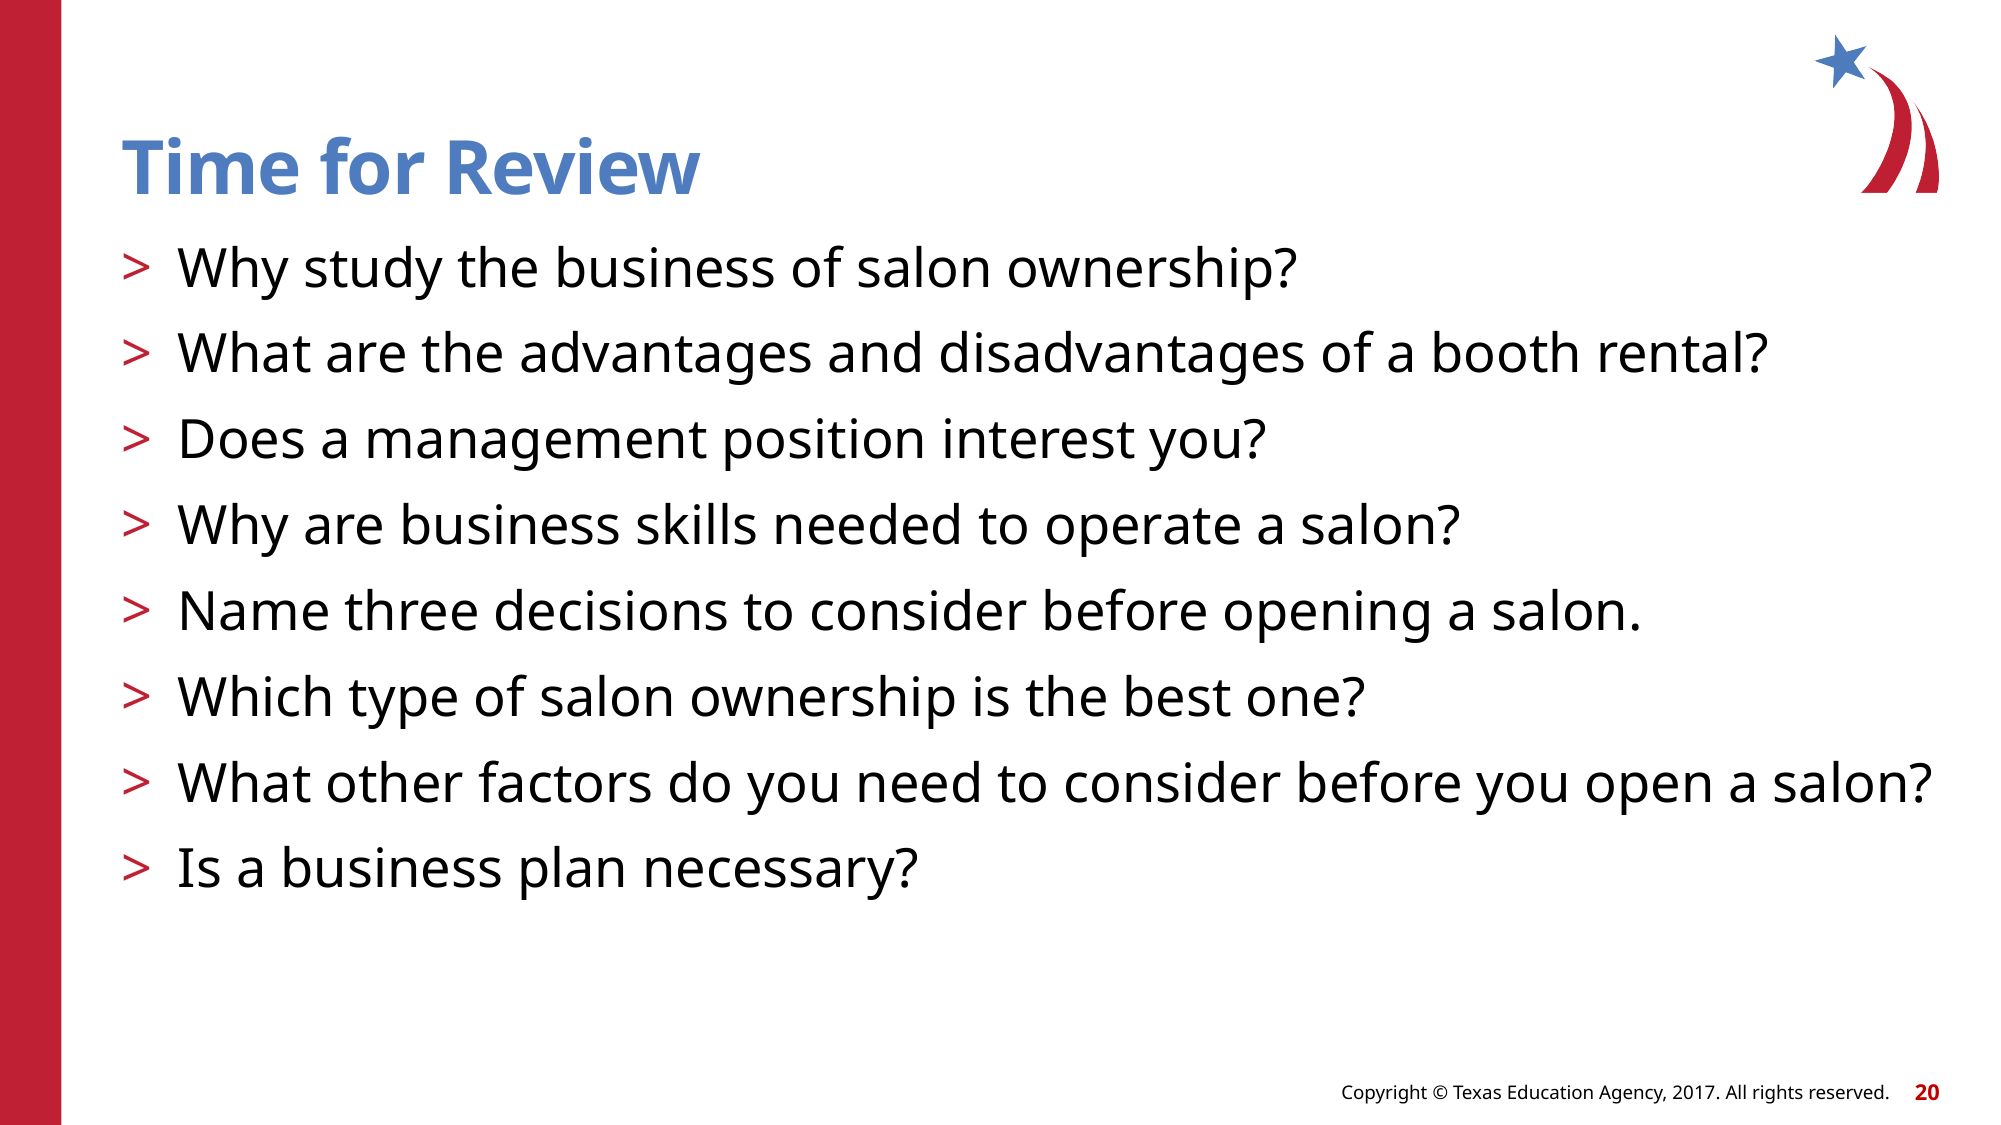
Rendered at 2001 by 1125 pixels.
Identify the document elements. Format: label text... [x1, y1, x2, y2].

list Why study the business of salon ownership? What are the advantages and disadvantages of a booth rental? Does a management position interest you? Why are business skills needed to operate a salon? Name three decisions to consider before opening a salon. Which type of salon ownership is the best one? What other factors do you need to consider before you open a salon? Is a business plan necessary? [121, 233, 1936, 1010]
picture [1814, 34, 1939, 193]
title Time for Review [121, 66, 1772, 211]
